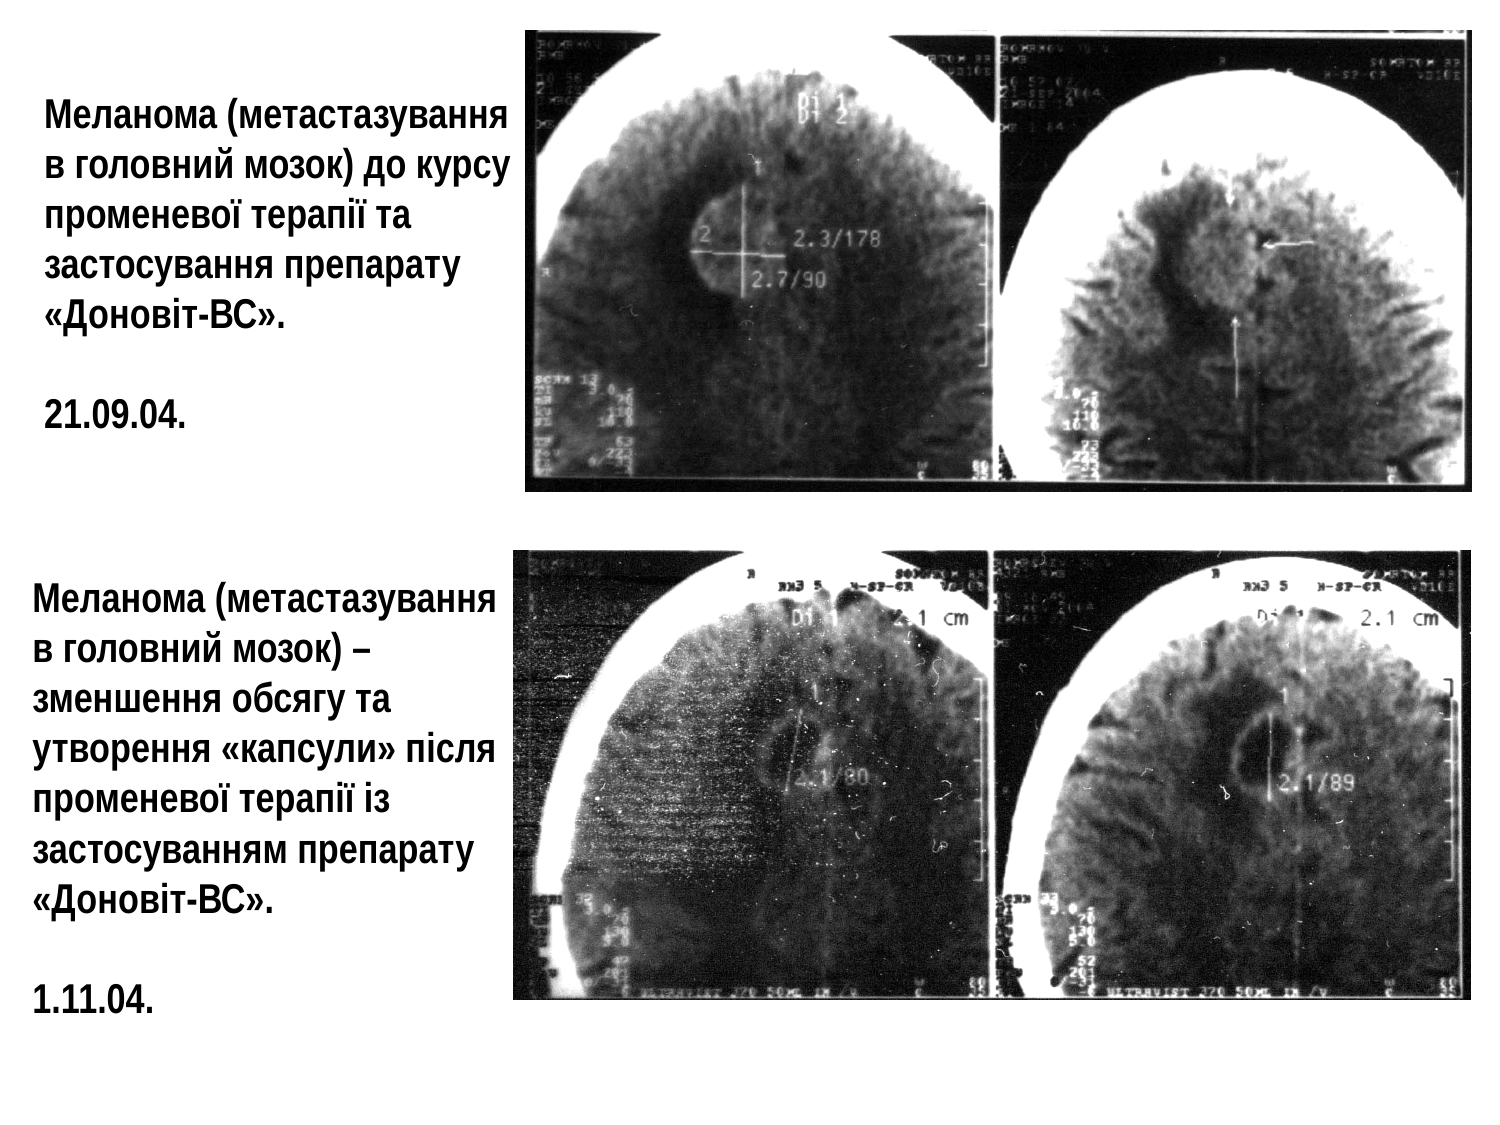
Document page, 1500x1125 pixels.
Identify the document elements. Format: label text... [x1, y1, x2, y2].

text_box Меланома (метастазування в головний мозок) – зменшення обсягу та утворення «капсули» після променевої терапії із застосуванням препарату «Доновіт-ВС». 1.11.04. [17, 563, 538, 1022]
picture [525, 30, 1472, 492]
picture [513, 550, 1471, 1000]
text_box Меланома (метастазування в головний мозок) до курсу променевої терапії та застосування препарату «Доновіт-ВС». 21.09.04. [29, 79, 520, 445]
